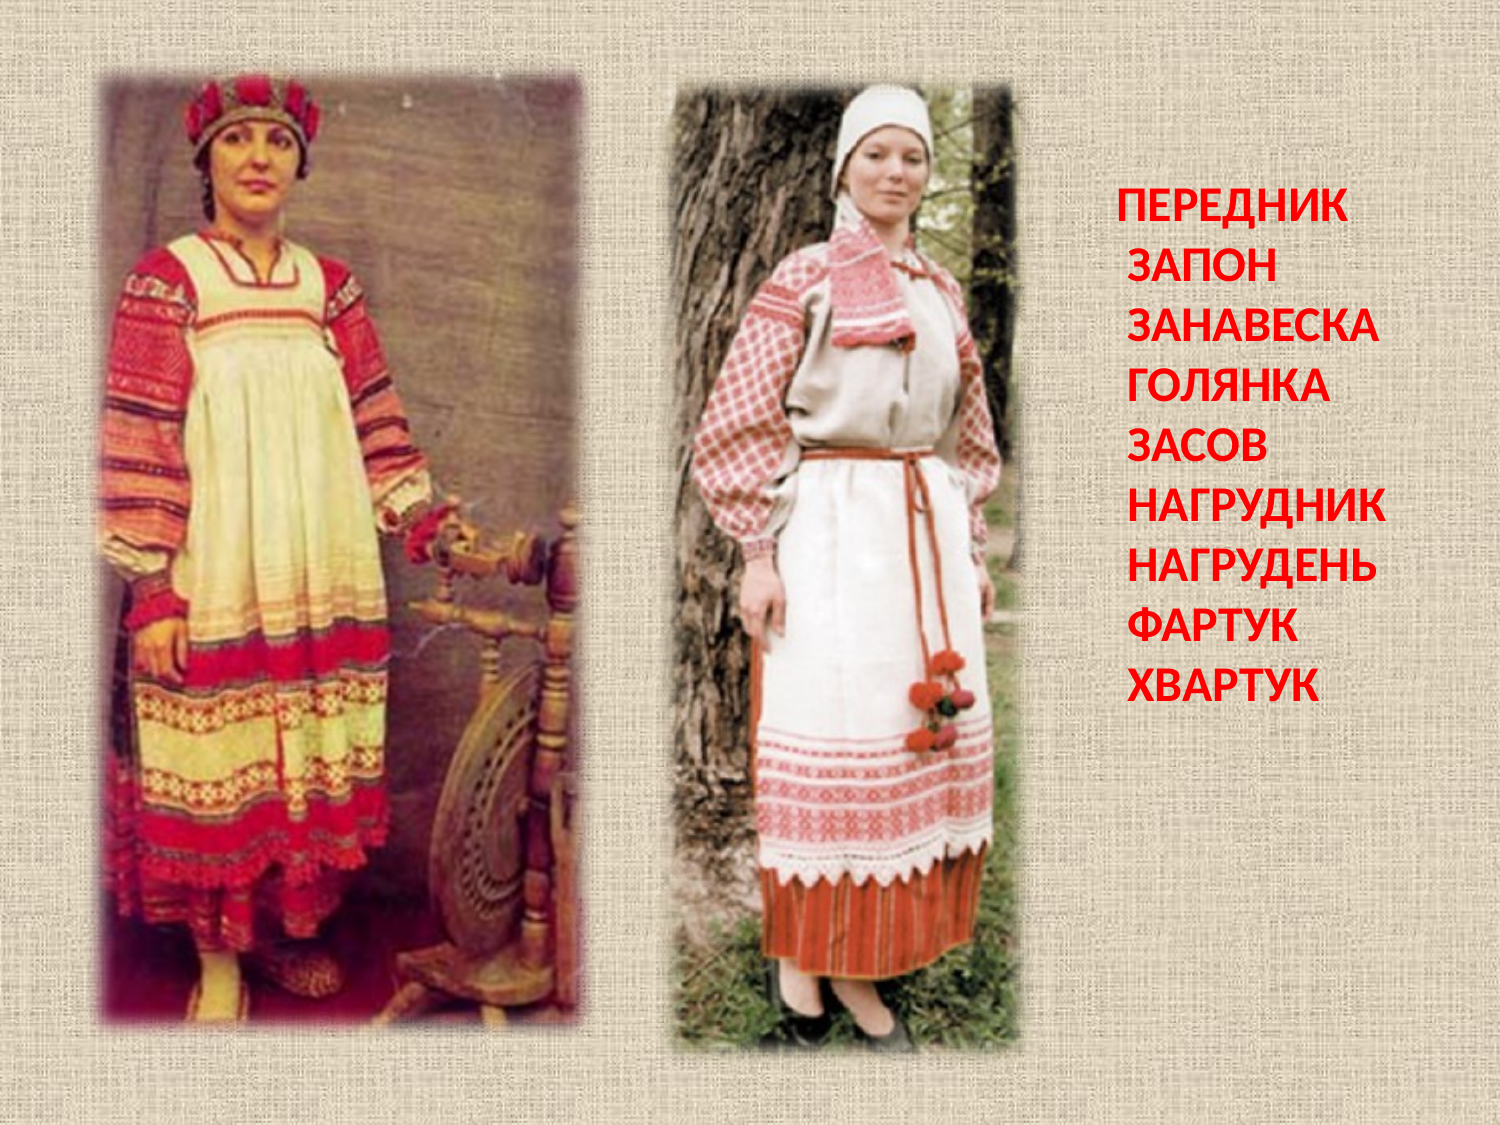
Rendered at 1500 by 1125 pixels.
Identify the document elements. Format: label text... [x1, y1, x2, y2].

picture [0, 0, 1500, 1125]
text_box ПЕРЕДНИК ЗАПОН ЗАНАВЕСКА ГОЛЯНКА ЗАСОВ НАГРУДНИК НАГРУДЕНЬ ФАРТУК ХВАРТУК [1101, 163, 1442, 719]
